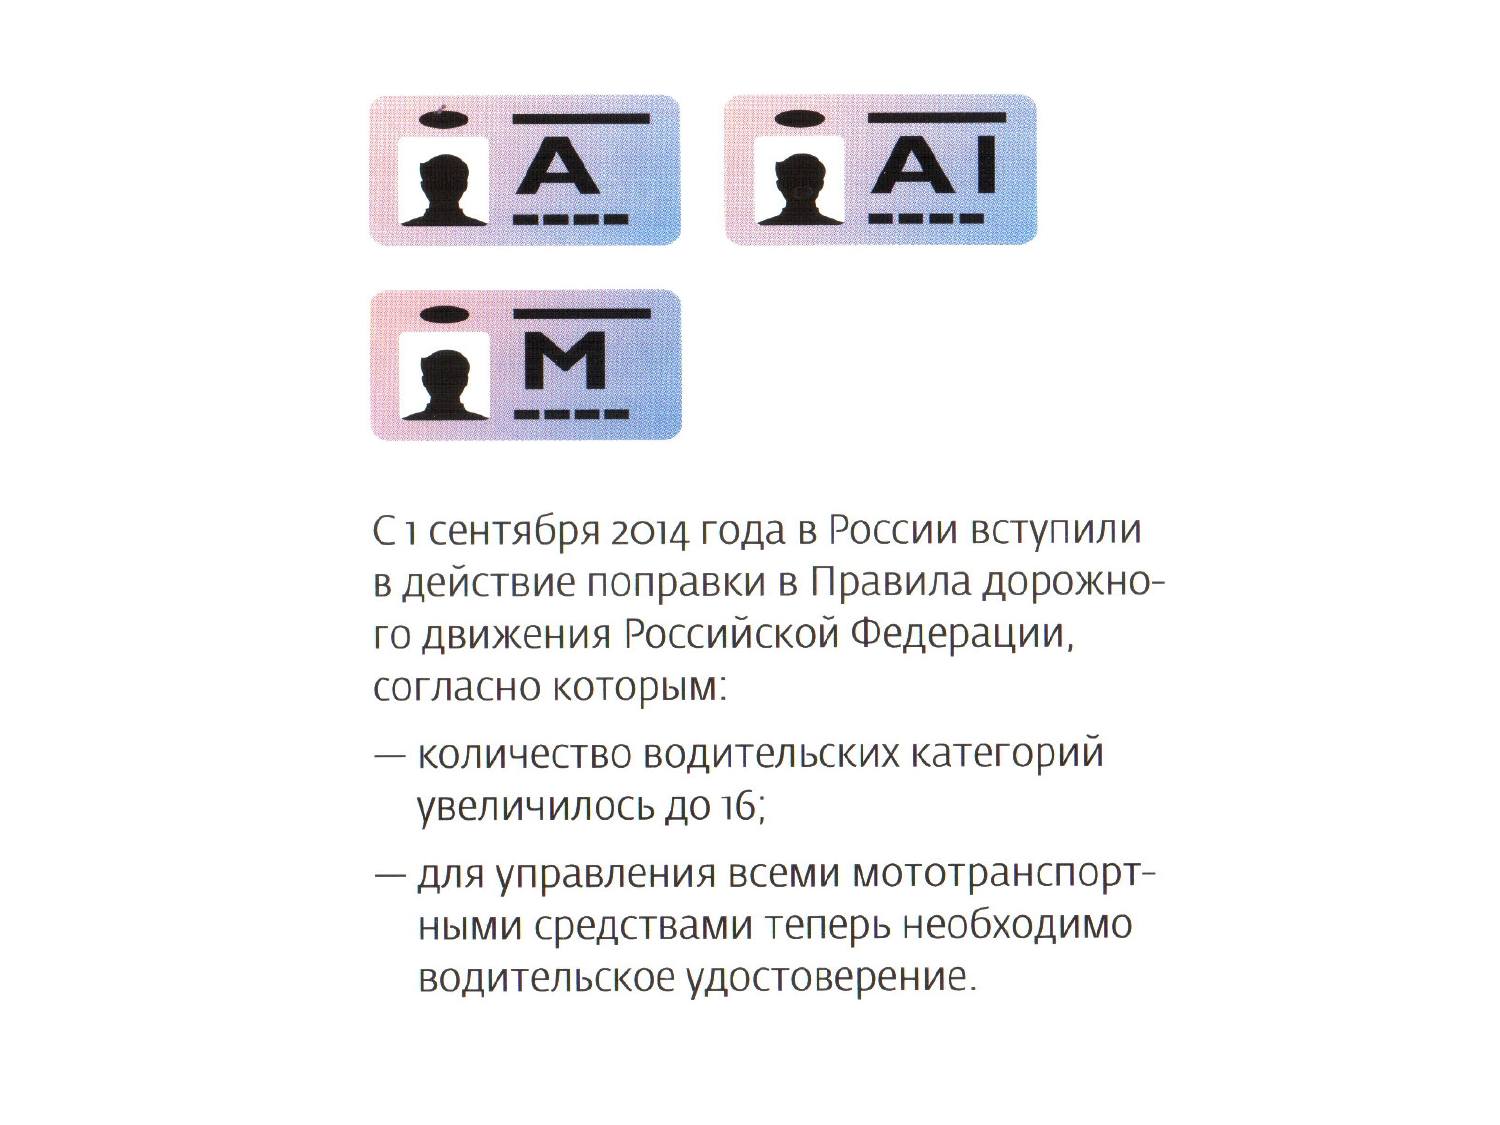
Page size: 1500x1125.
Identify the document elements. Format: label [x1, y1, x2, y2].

picture [336, 42, 1200, 1059]
